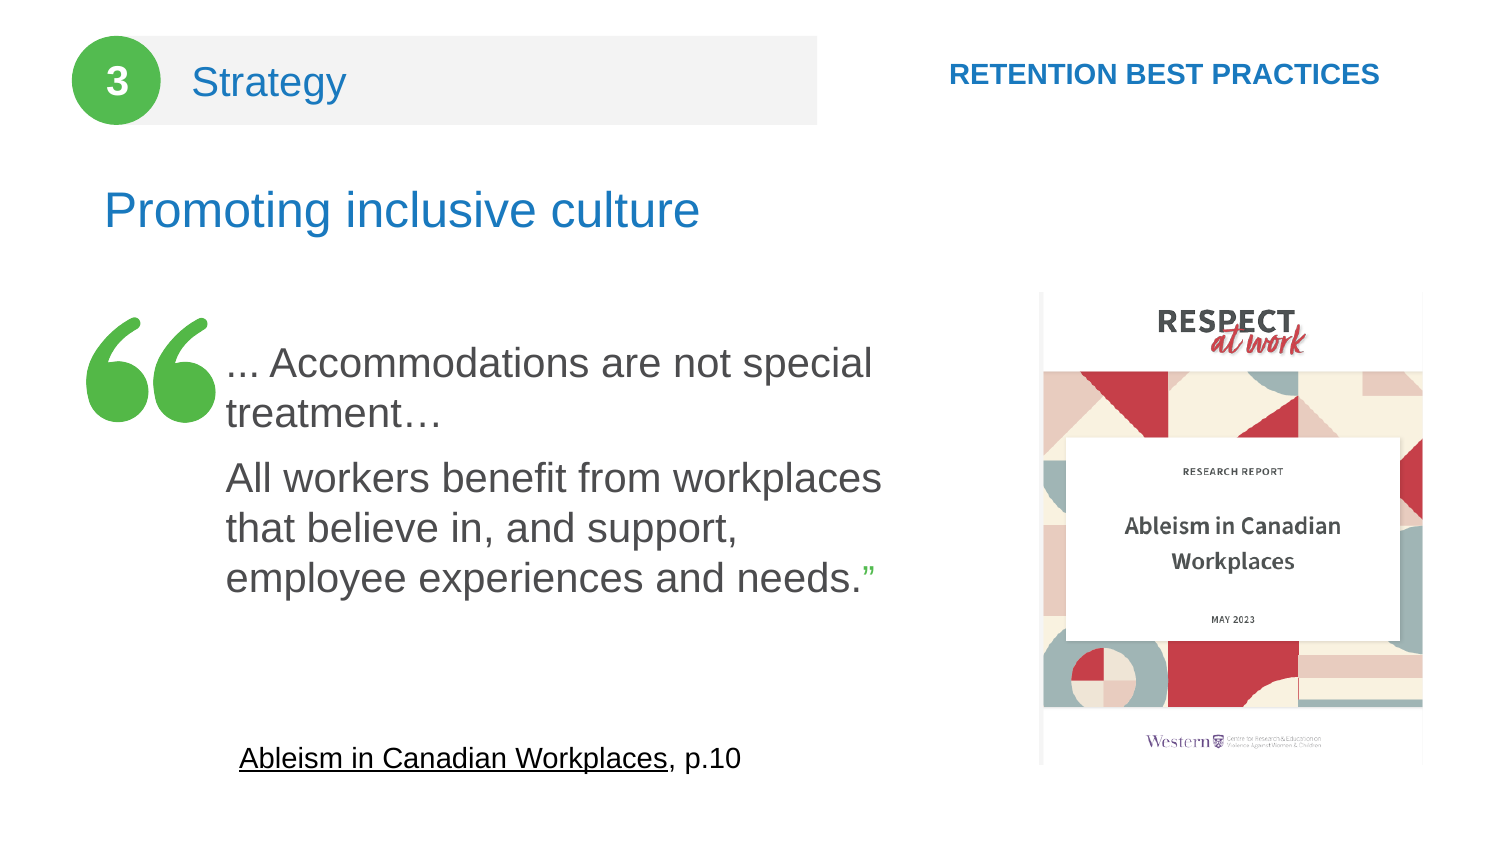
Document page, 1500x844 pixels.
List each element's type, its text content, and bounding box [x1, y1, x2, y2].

subtitle RETENTION BEST PRACTICES [898, 48, 1396, 94]
text_box [1118, 52, 1472, 146]
title Promoting inclusive culture [89, 176, 1052, 293]
picture [77, 296, 225, 444]
text_box Ableism in Canadian Workplaces, p.10 [224, 732, 893, 782]
text_box 3 [77, 52, 159, 98]
picture [1039, 291, 1423, 766]
text_box Strategy [176, 38, 753, 128]
text_box ... Accommodations are not special treatment… All workers benefit from workplaces that believe in, and support, employee experiences and needs.” [190, 327, 946, 770]
